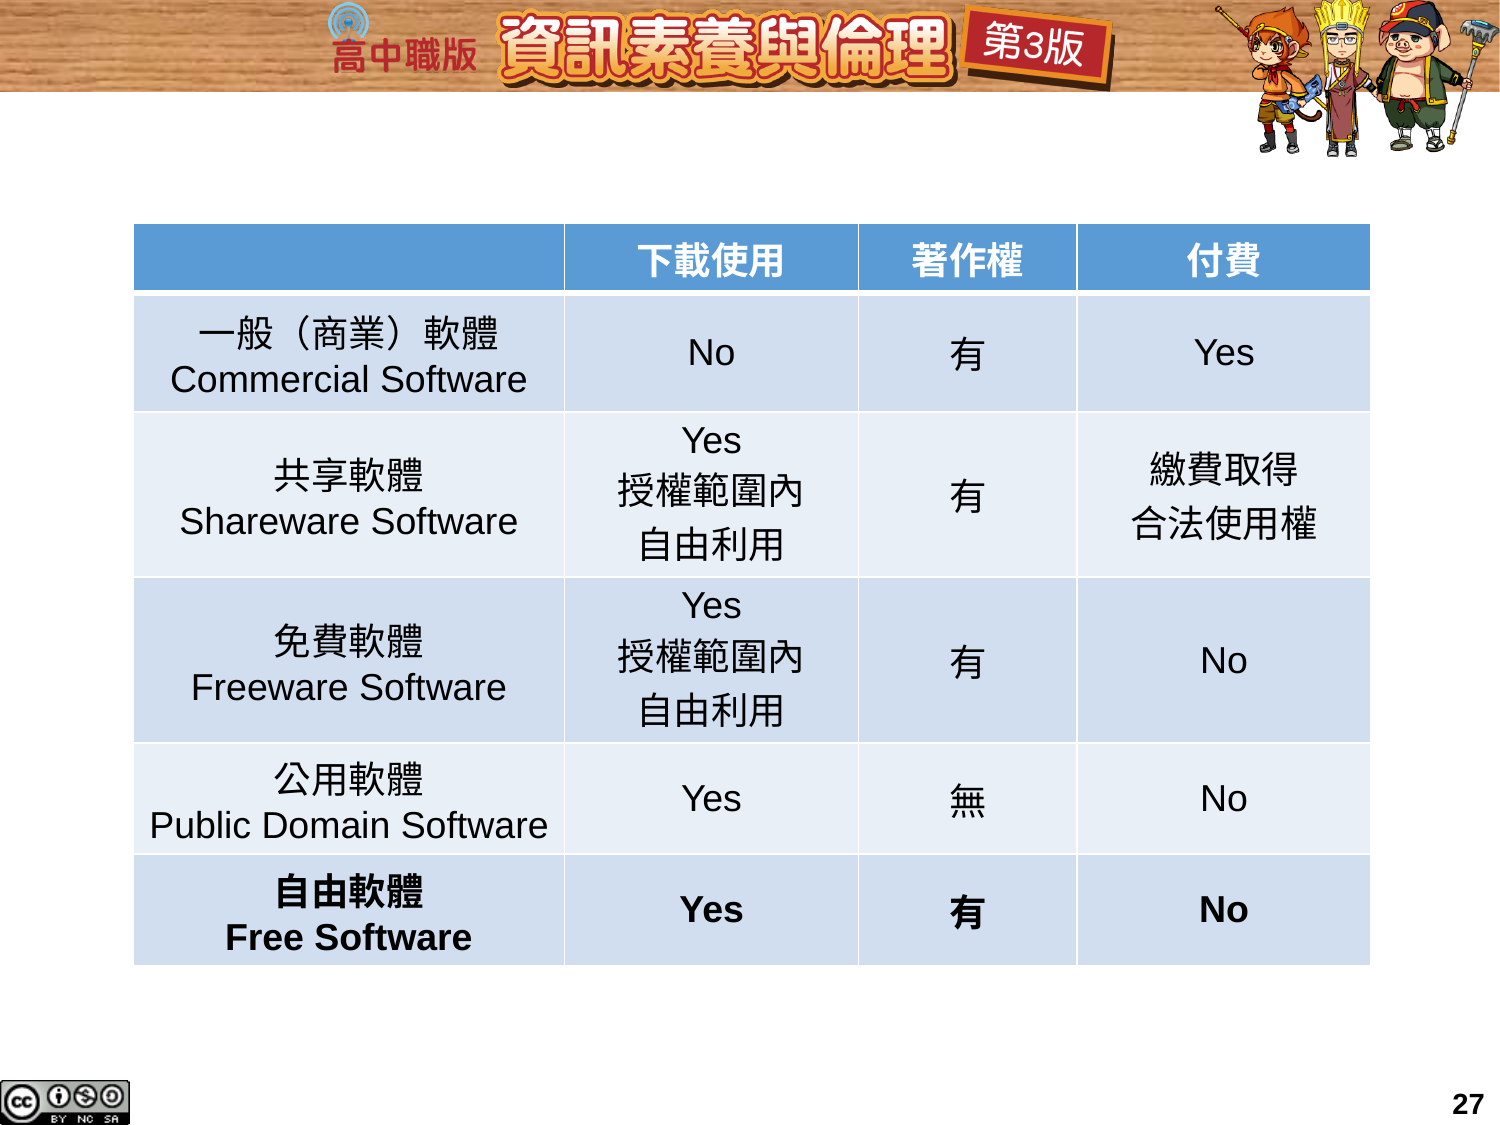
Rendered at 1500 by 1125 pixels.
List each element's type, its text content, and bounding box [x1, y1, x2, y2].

table_cell 有 [859, 855, 1076, 965]
table_cell No [1078, 744, 1370, 853]
table_cell 一般（商業）軟體 Commercial Software [134, 296, 564, 411]
table_cell Yes 授權範圍內 自由利用 [565, 578, 858, 742]
table_cell 有 [859, 413, 1076, 576]
table_cell No [565, 296, 858, 411]
table_cell 有 [859, 578, 1076, 742]
slide_number 27 [1162, 1080, 1500, 1125]
table_cell 公用軟體 Public Domain Software [134, 744, 564, 853]
picture [0, 0, 1500, 157]
table_cell 共享軟體 Shareware Software [134, 413, 564, 576]
table_cell 無 [859, 744, 1076, 853]
table_cell Yes [565, 744, 858, 853]
table_cell Yes [1078, 296, 1370, 411]
table_cell No [1078, 578, 1370, 742]
table_header 著作權 [859, 224, 1076, 290]
table_cell Yes 授權範圍內 自由利用 [565, 413, 858, 576]
table_header 付費 [1078, 224, 1370, 290]
table_cell 免費軟體 Freeware Software [134, 578, 564, 742]
table_header [134, 224, 564, 290]
table_header 下載使用 [565, 224, 858, 290]
table_cell No [1078, 855, 1370, 965]
table_cell 有 [859, 296, 1076, 411]
table_cell Yes [565, 855, 858, 965]
table_cell 自由軟體 Free Software [134, 855, 564, 965]
picture [0, 1080, 130, 1125]
table_cell 繳費取得 合法使用權 [1078, 413, 1370, 576]
